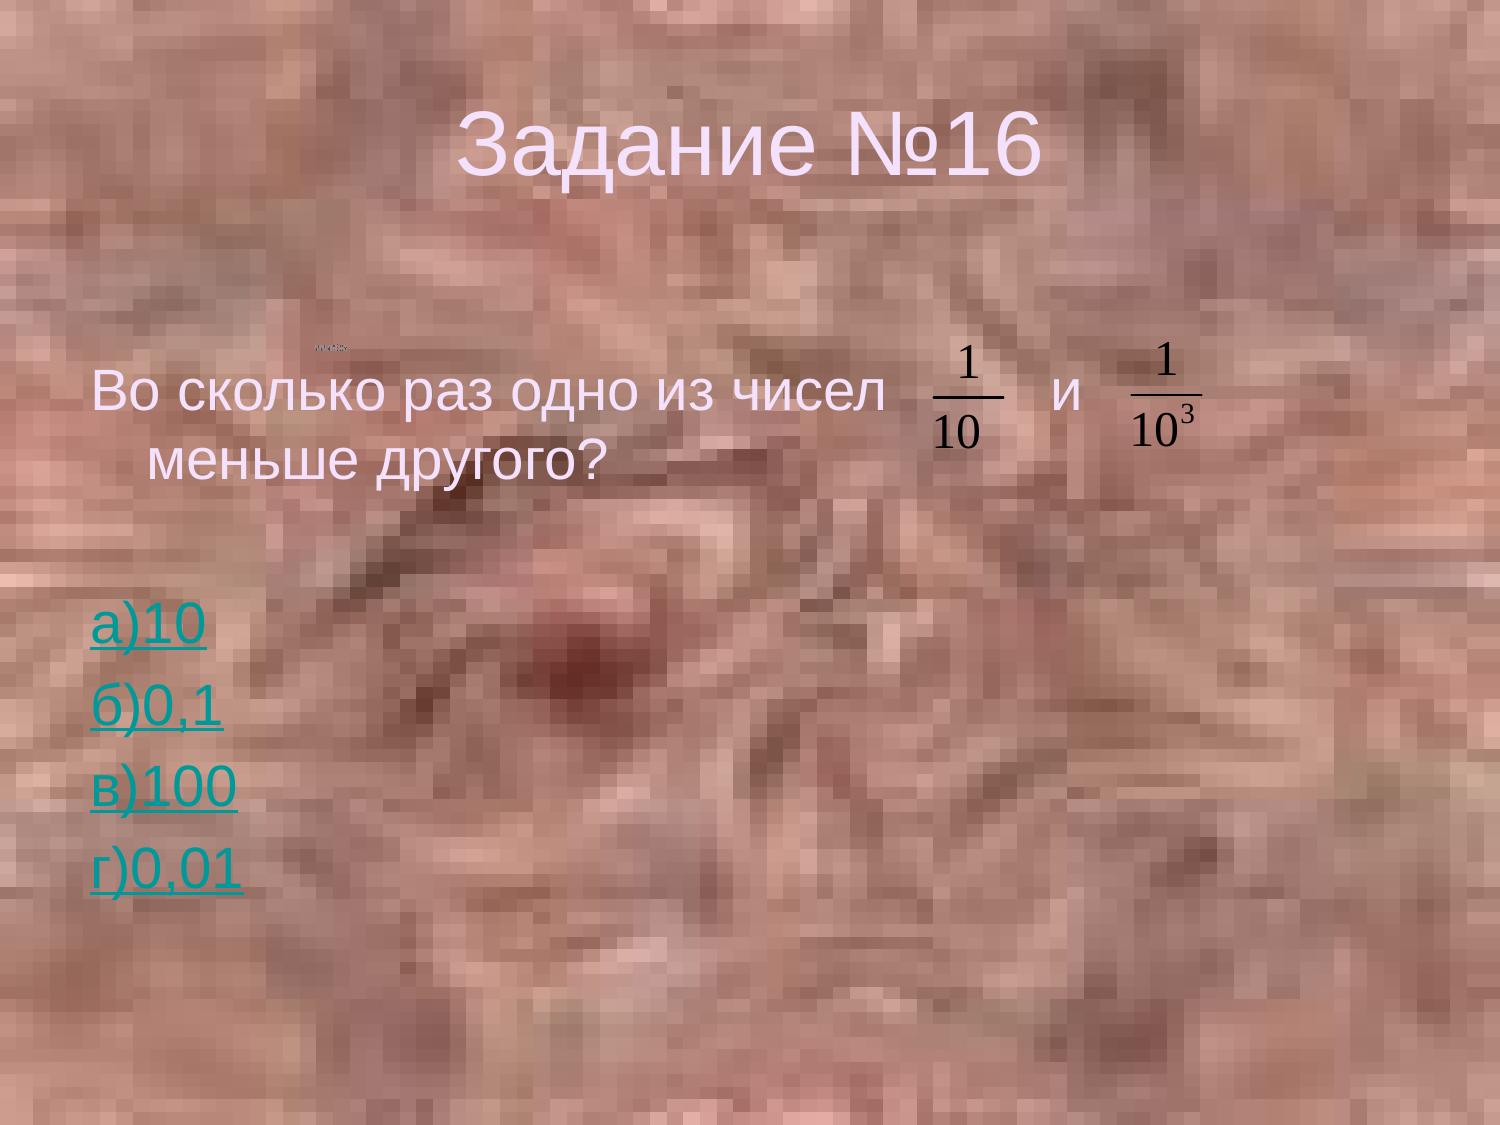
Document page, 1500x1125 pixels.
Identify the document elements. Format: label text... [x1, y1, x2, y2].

list Во сколько раз одно из чисел и меньше другого? а)10 б)0,1 в)100 г)0,01 [74, 262, 1407, 1006]
picture [0, 0, 1500, 1125]
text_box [1122, 327, 1211, 458]
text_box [925, 330, 1013, 461]
title Задание №16 [74, 44, 1426, 233]
